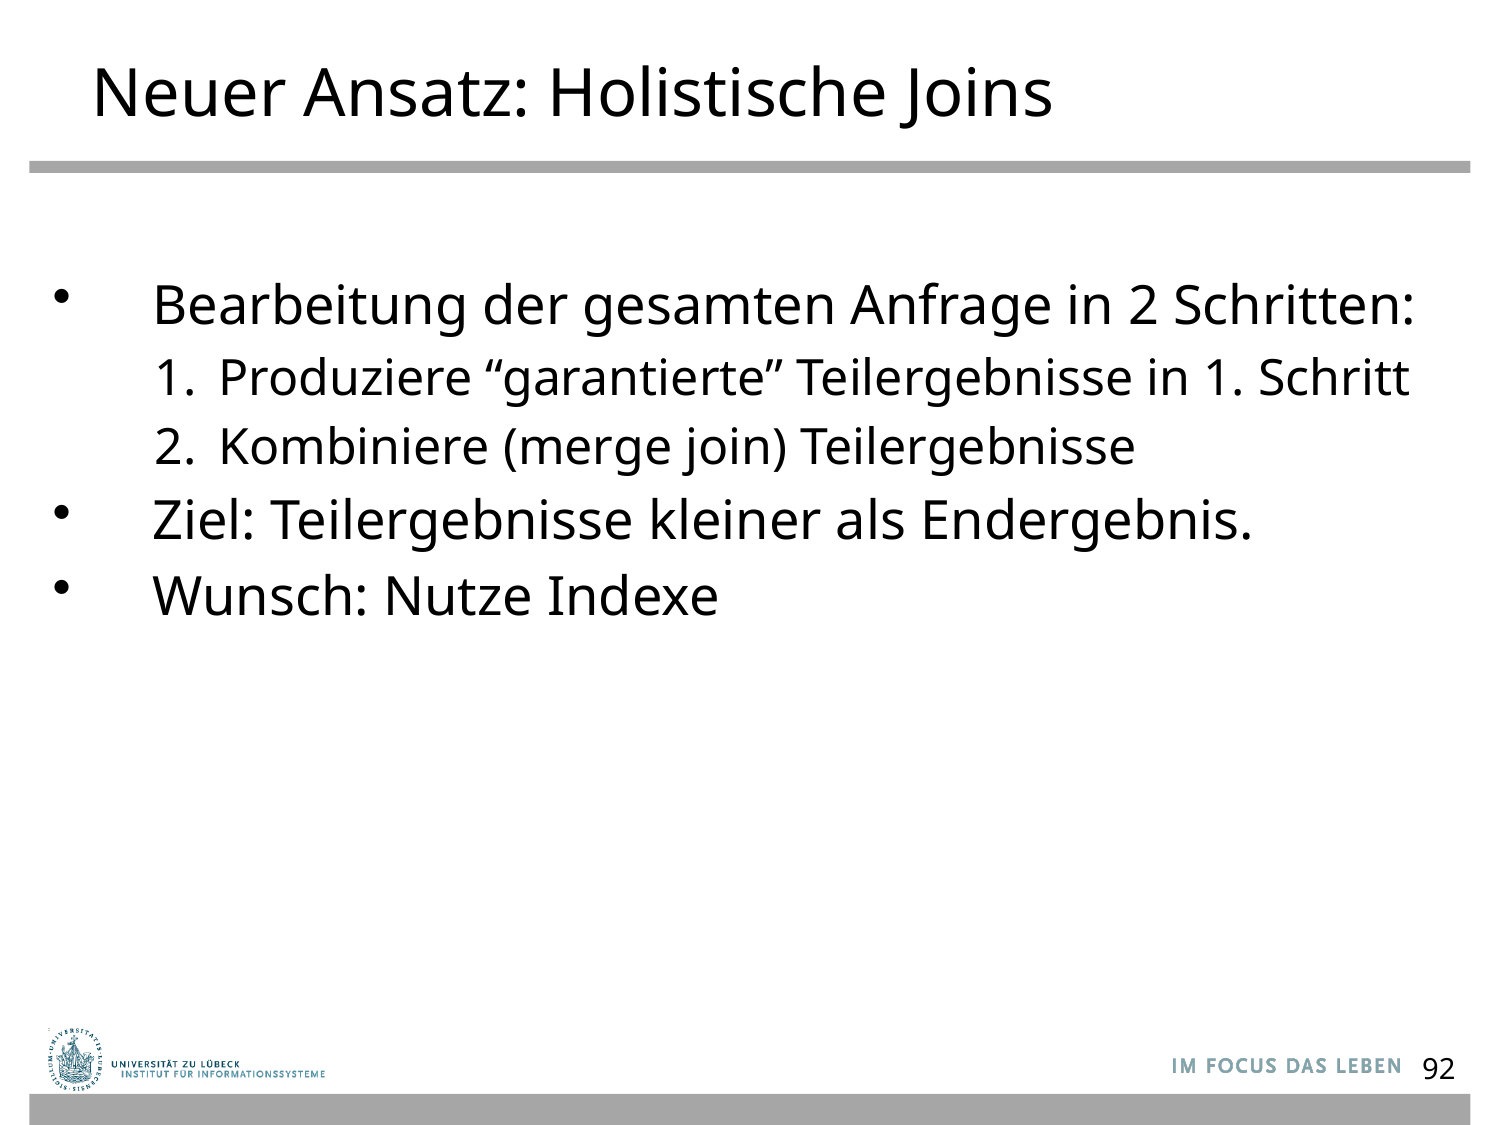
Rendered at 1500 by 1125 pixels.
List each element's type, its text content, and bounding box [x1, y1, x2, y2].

slide_number 92 [1305, 1050, 1471, 1083]
title Neuer Ansatz: Holistische Joins [76, 42, 1427, 126]
list Bearbeitung der gesamten Anfrage in 2 Schritten: Produziere “garantierte” Teilergebnisse in 1. Schritt Kombiniere (merge join) Teilergebnisse Ziel: Teilergebnisse kleiner als Endergebnis. Wunsch: Nutze Indexe [37, 262, 1444, 1075]
